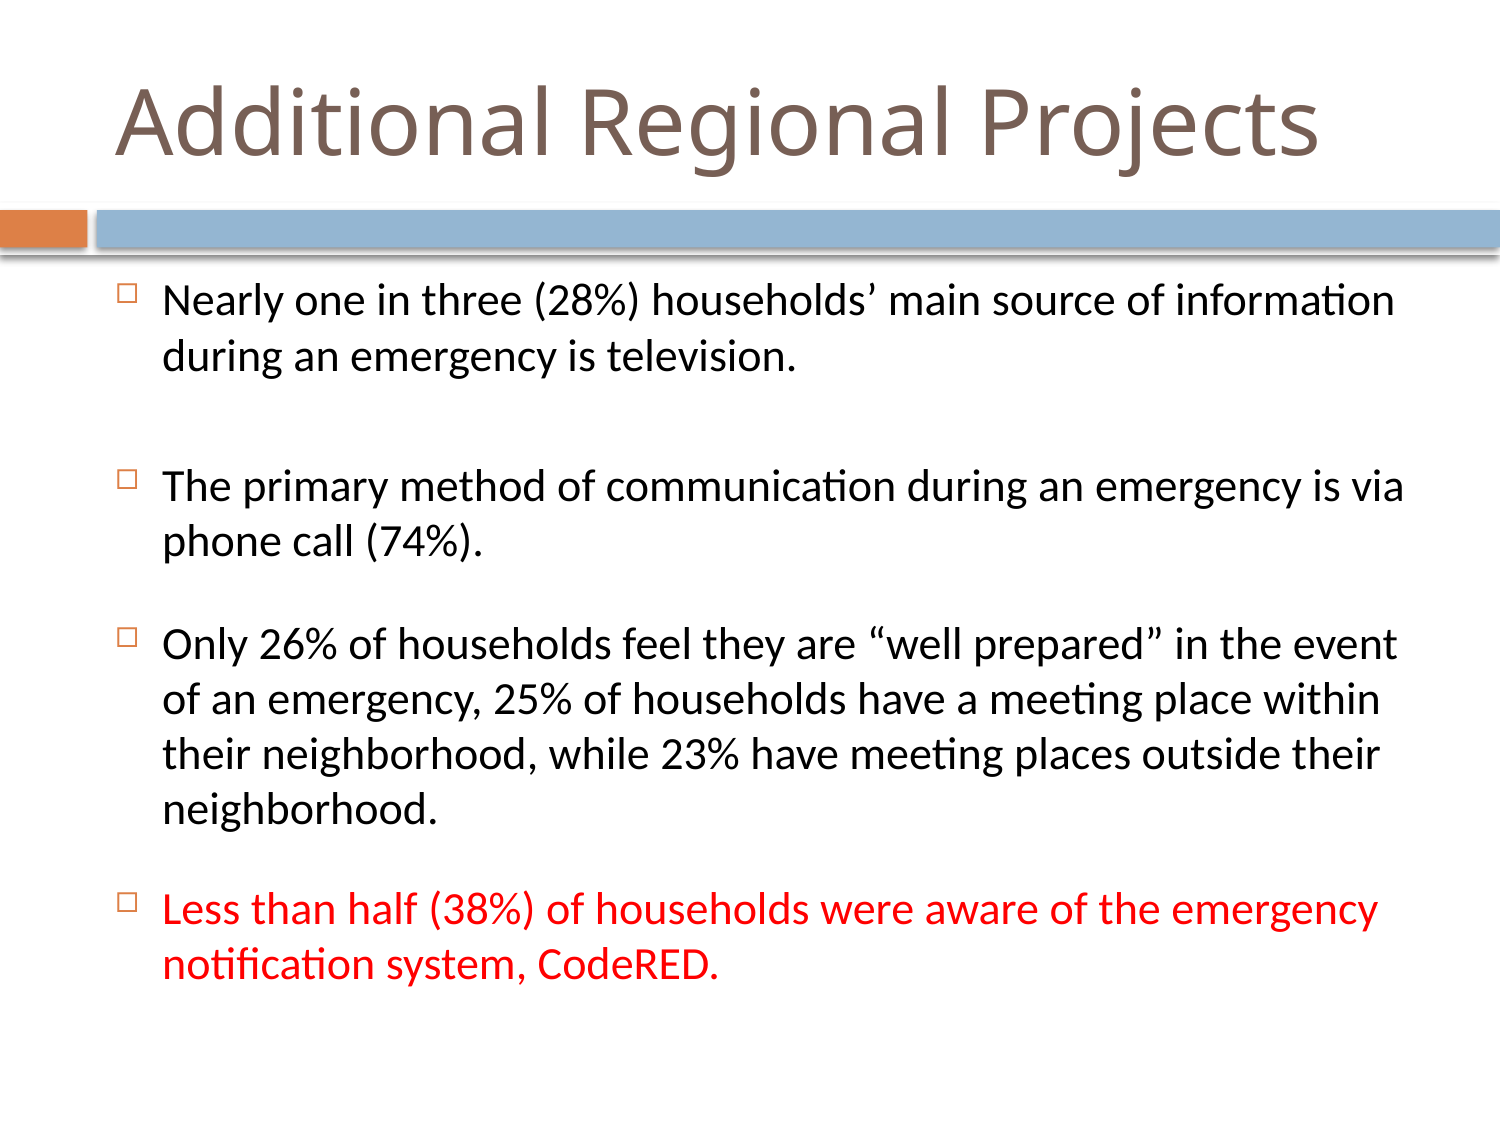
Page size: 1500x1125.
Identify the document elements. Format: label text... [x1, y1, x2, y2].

list Nearly one in three (28%) households’ main source of information during an emergency is television. The primary method of communication during an emergency is via phone call (74%). Only 26% of households feel they are “well prepared” in the event of an emergency, 25% of households have a meeting place within their neighborhood, while 23% have meeting places outside their neighborhood. Less than half (38%) of households were aware of the emergency notification system, CodeRED. [100, 262, 1438, 1000]
title Additional Regional Projects [100, 37, 1438, 200]
